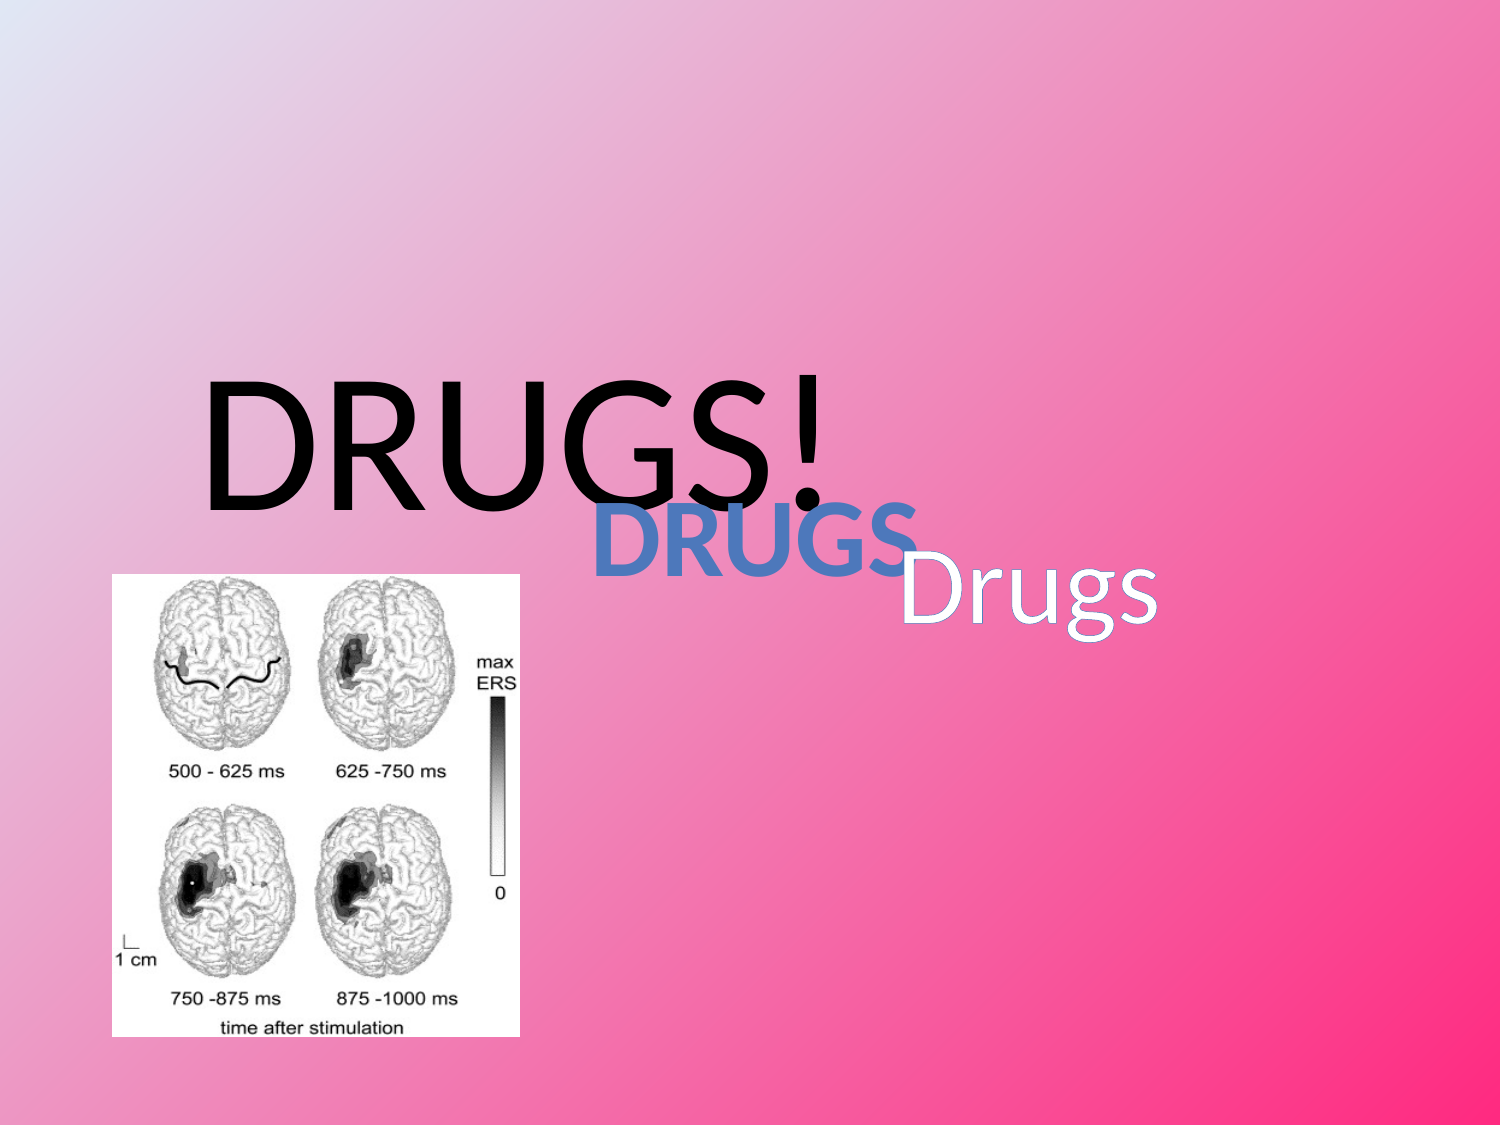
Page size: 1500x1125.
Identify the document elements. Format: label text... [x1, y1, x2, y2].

text_box DRUGS [575, 456, 936, 607]
text_box Drugs [881, 503, 1176, 654]
list DRUGS! [183, 302, 906, 591]
picture [111, 574, 520, 1037]
